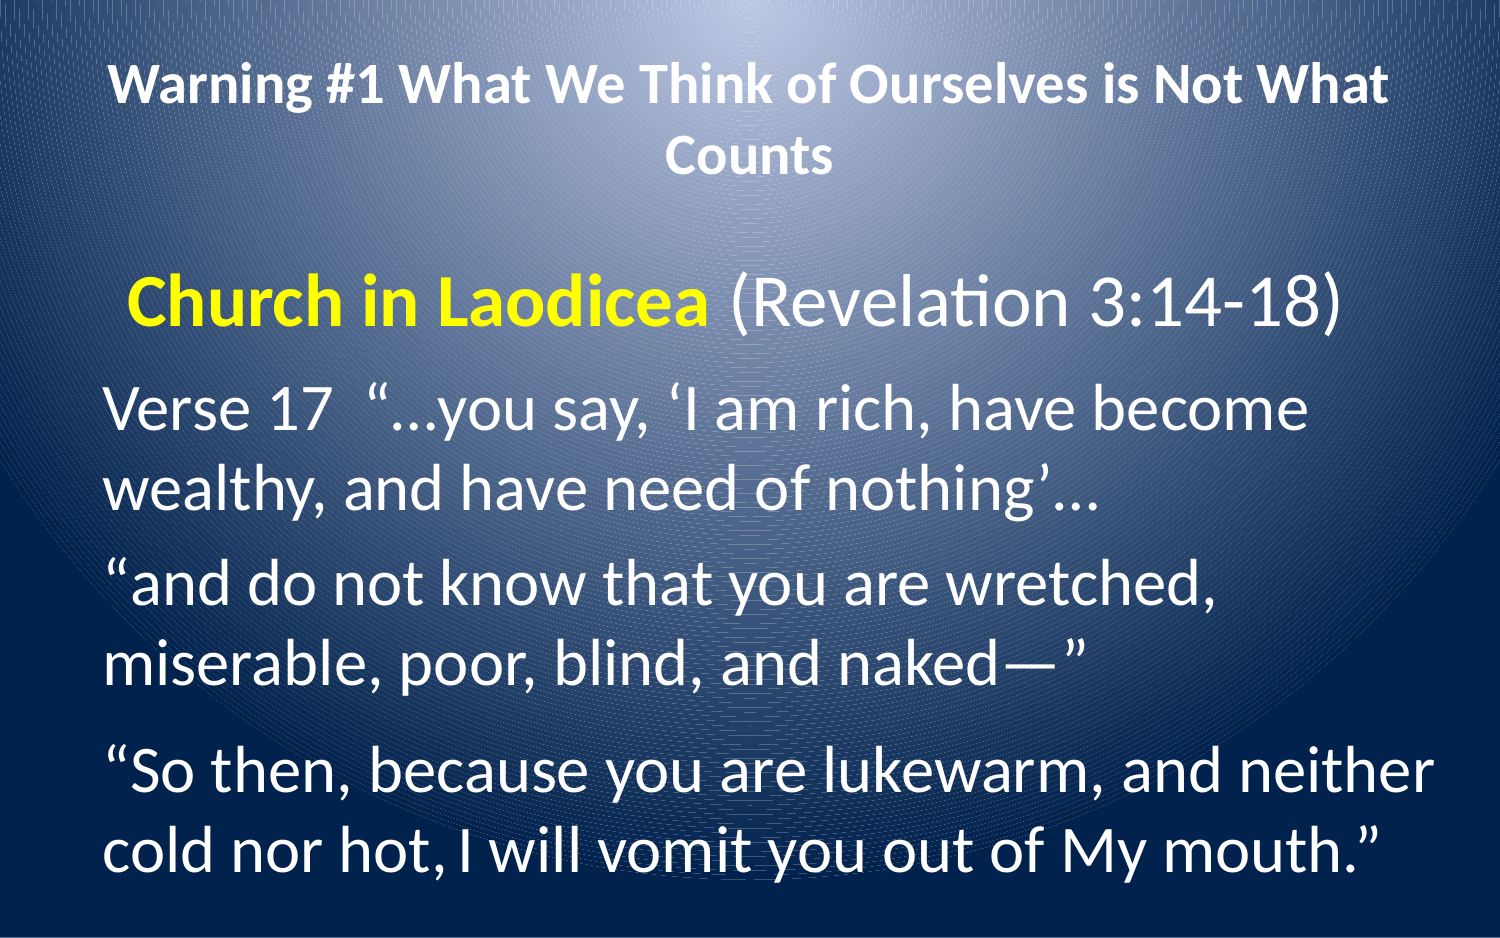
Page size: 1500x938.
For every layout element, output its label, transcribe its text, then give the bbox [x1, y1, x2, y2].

title Warning #1 What We Think of Ourselves is Not What Counts [75, 37, 1425, 194]
text_box “So then, because you are lukewarm, and neither cold nor hot, I will vomit you out of My mouth.” [87, 718, 1463, 894]
text_box Verse 17 “…you say, ‘I am rich, have become wealthy, and have need of nothing’… [87, 356, 1425, 531]
text_box “and do not know that you are wretched, miserable, poor, blind, and naked—” [87, 531, 1425, 706]
text_box Church in Laodicea (Revelation 3:14-18) [112, 243, 1438, 349]
